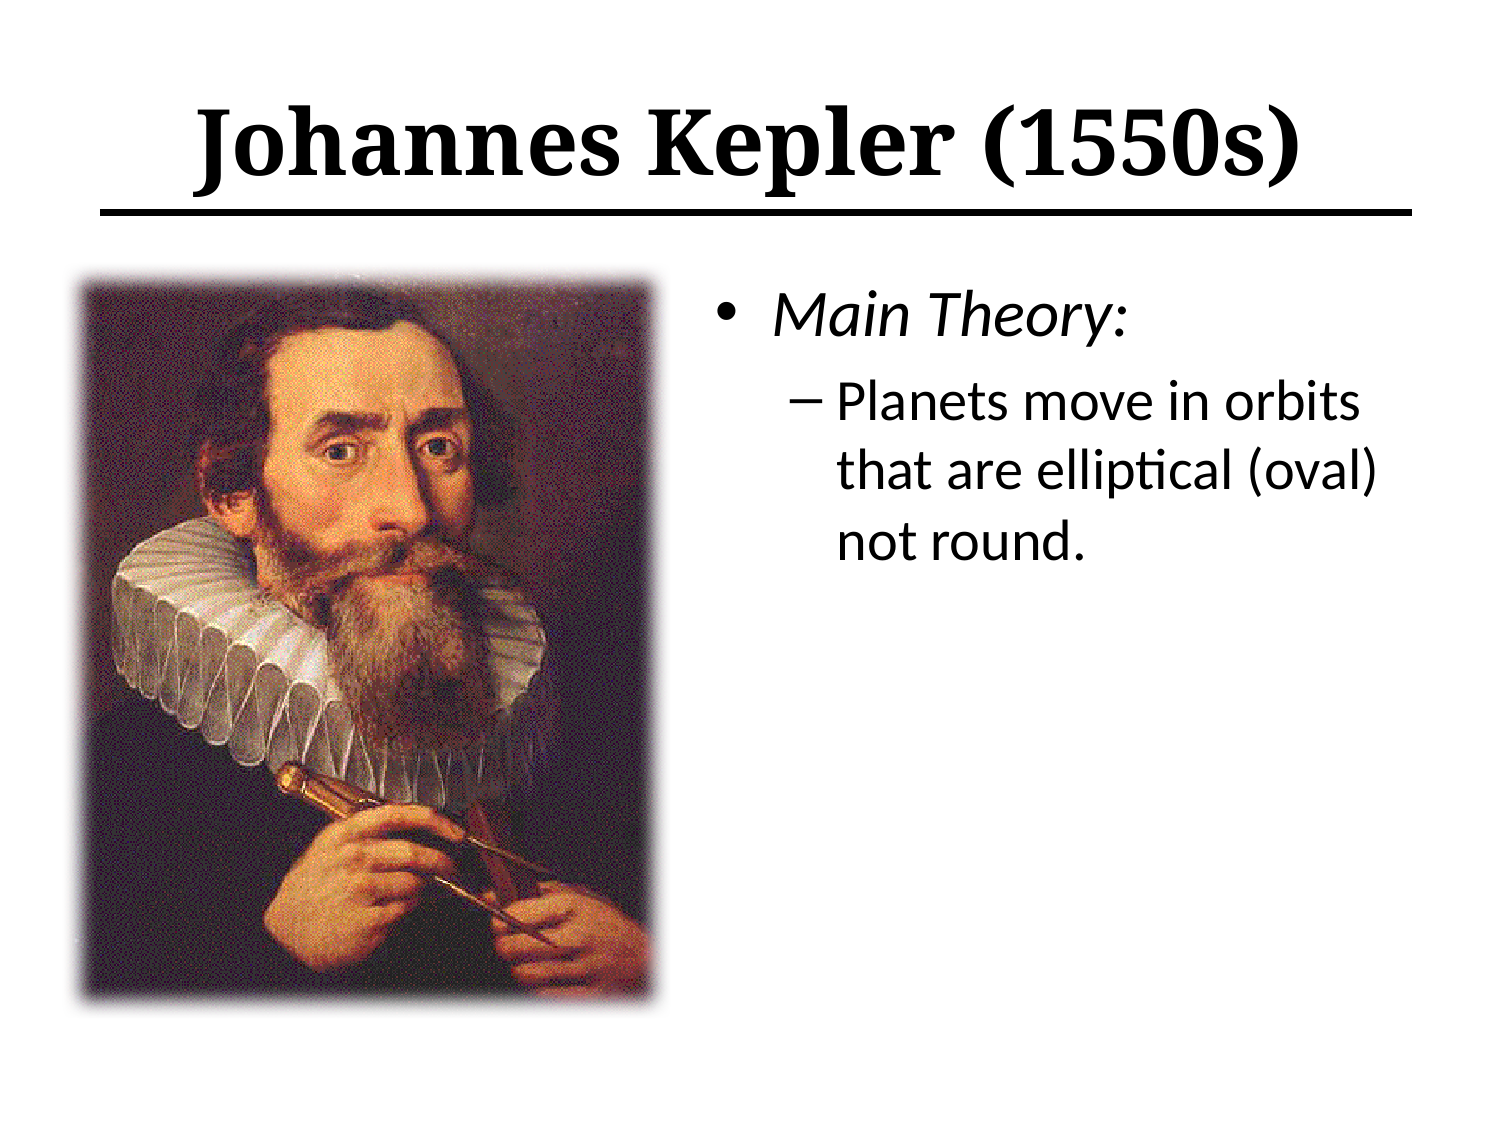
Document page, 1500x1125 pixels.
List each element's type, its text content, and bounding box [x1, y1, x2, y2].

list Main Theory: Planets move in orbits that are elliptical (oval) not round. [699, 262, 1425, 1005]
picture [62, 262, 671, 1019]
title Johannes Kepler (1550s) [75, 45, 1425, 233]
